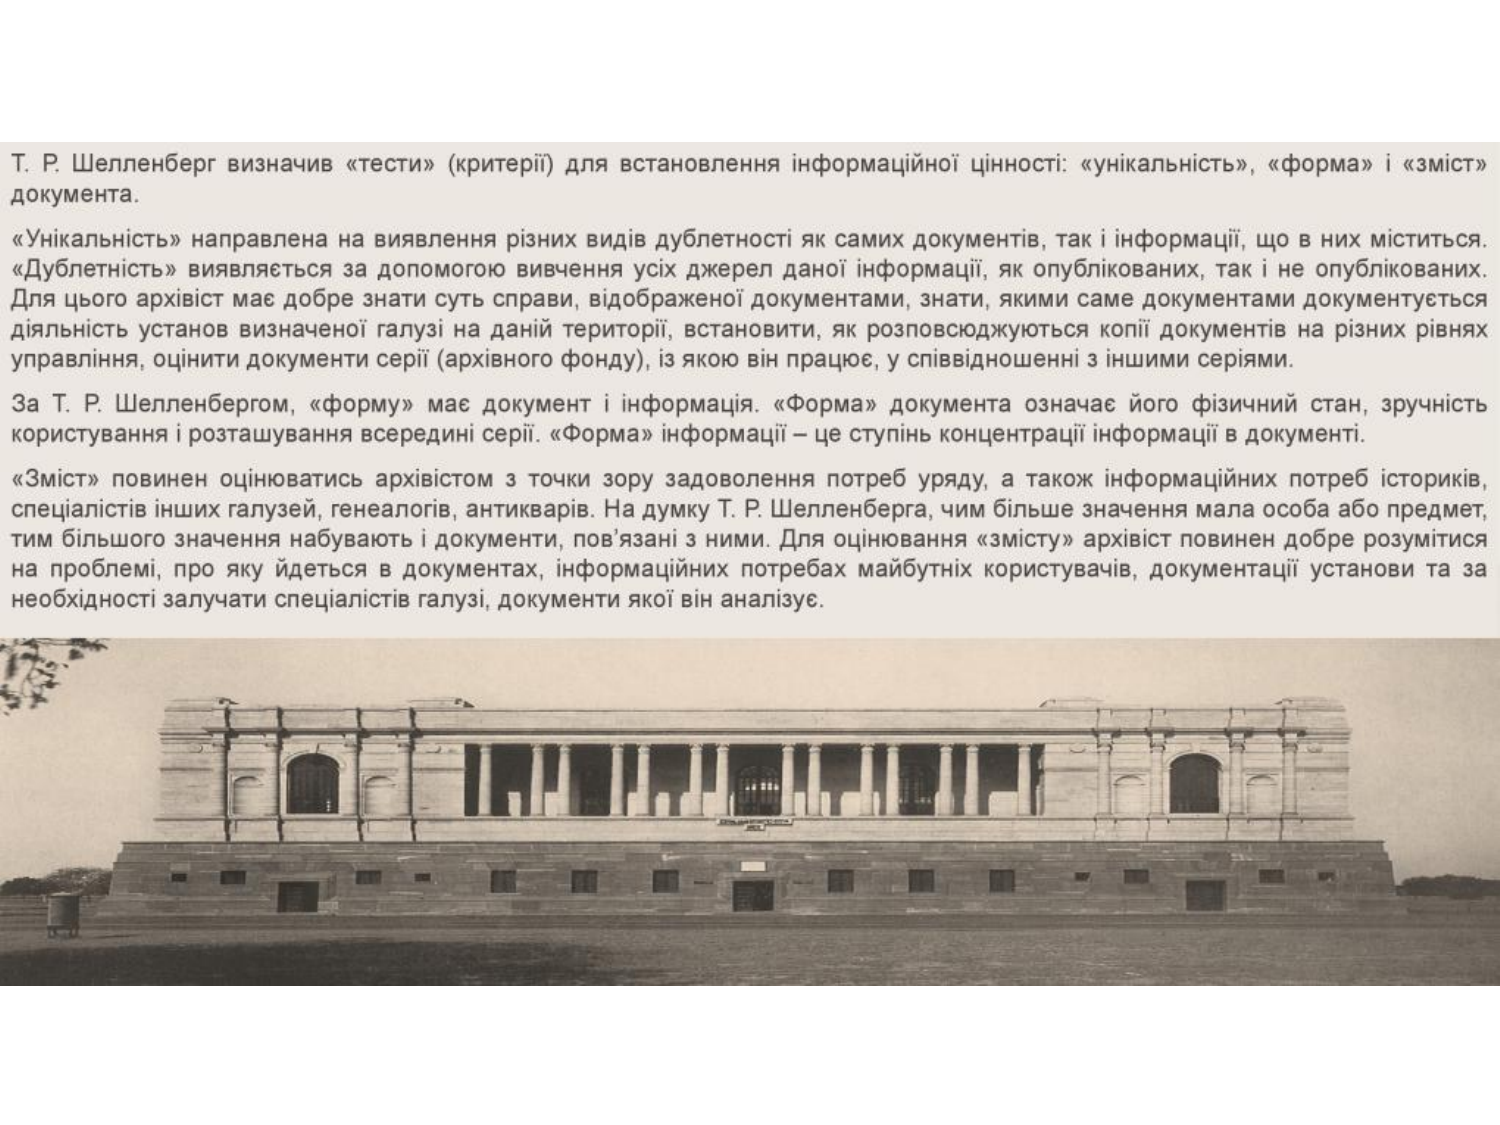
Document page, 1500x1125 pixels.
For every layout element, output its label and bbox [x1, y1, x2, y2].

picture [0, 141, 1500, 987]
